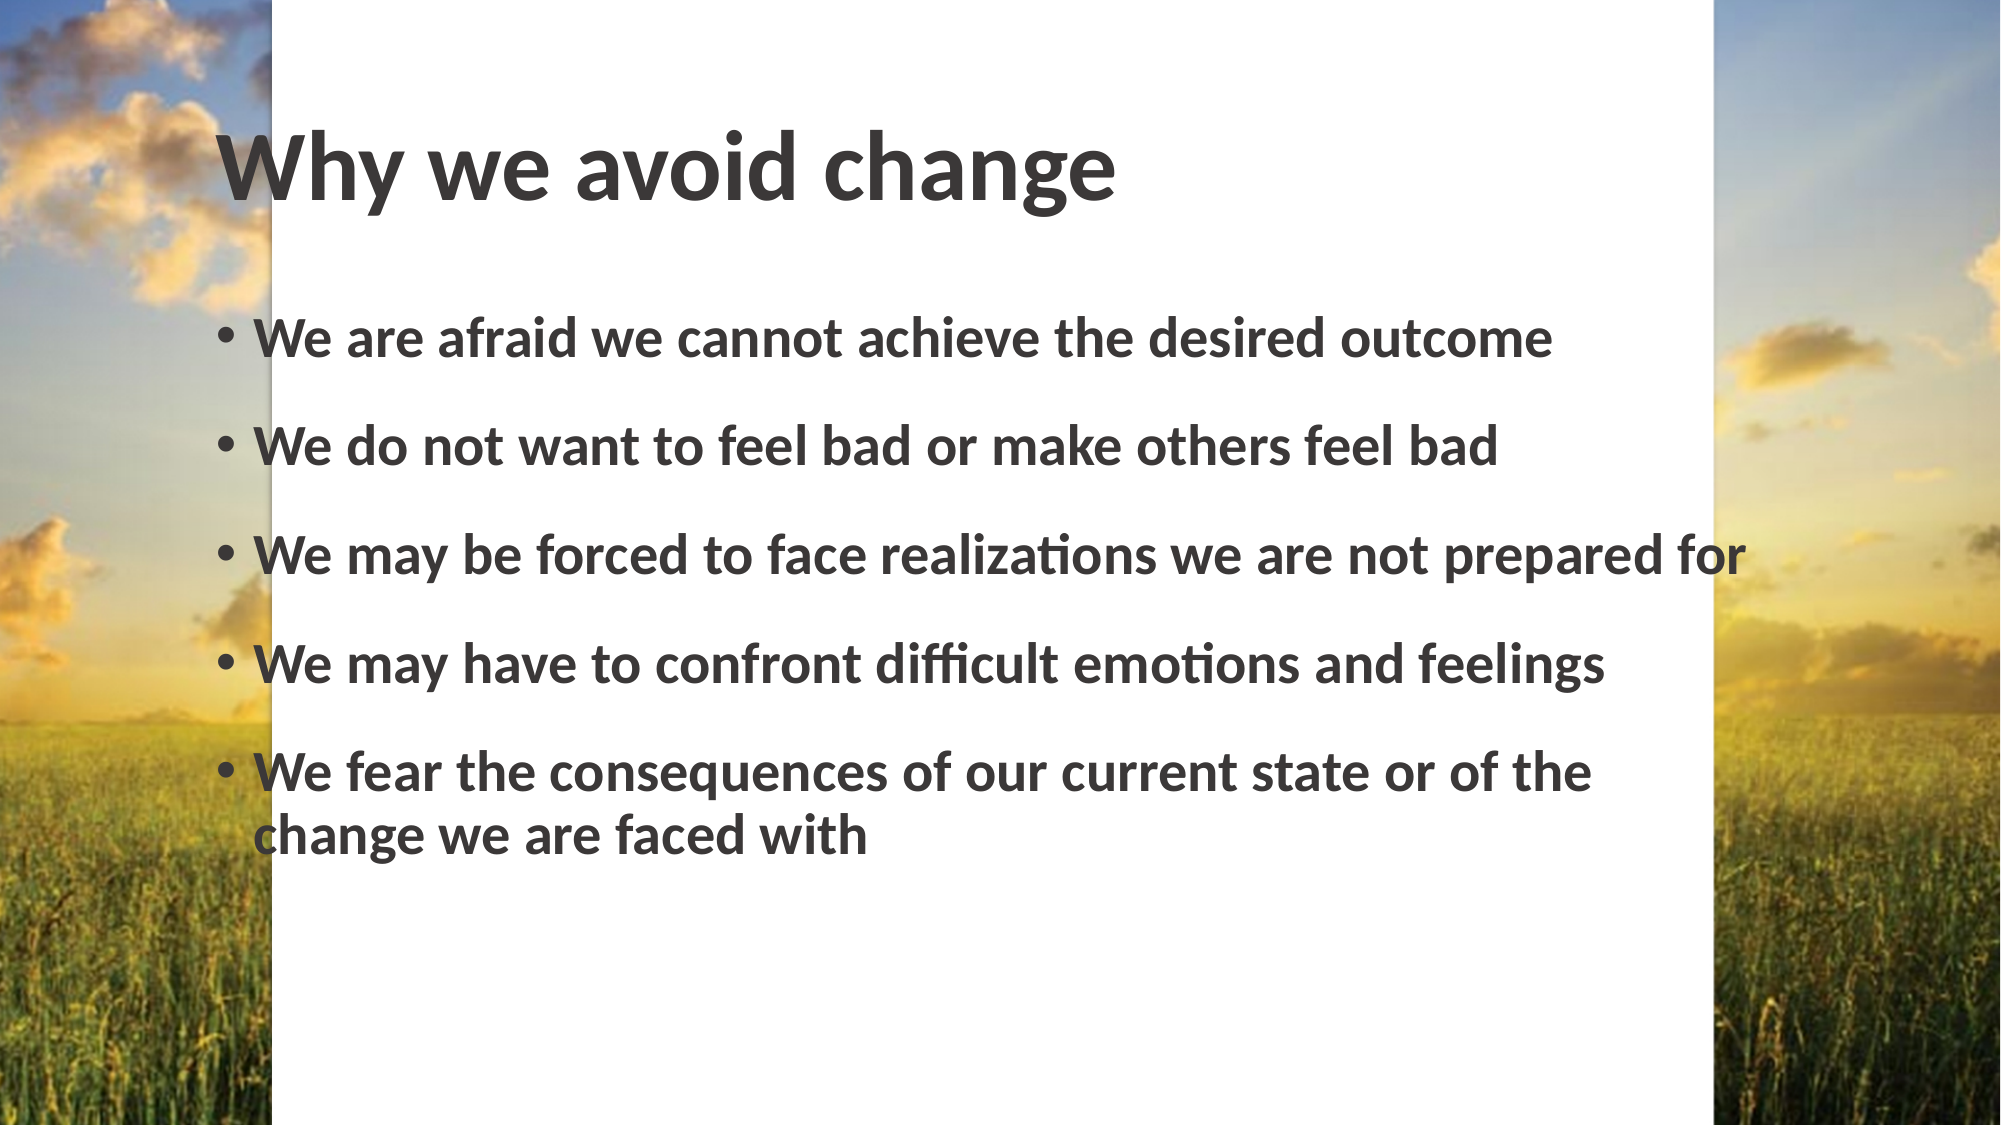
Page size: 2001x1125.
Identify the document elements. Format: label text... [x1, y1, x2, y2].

list We are afraid we cannot achieve the desired outcome We do not want to feel bad or make others feel bad We may be forced to face realizations we are not prepared for We may have to confront difficult emotions and feelings We fear the consequences of our current state or of the change we are faced with [200, 299, 1784, 1112]
picture [0, 0, 2001, 1125]
title Why we avoid change [200, 59, 1784, 278]
